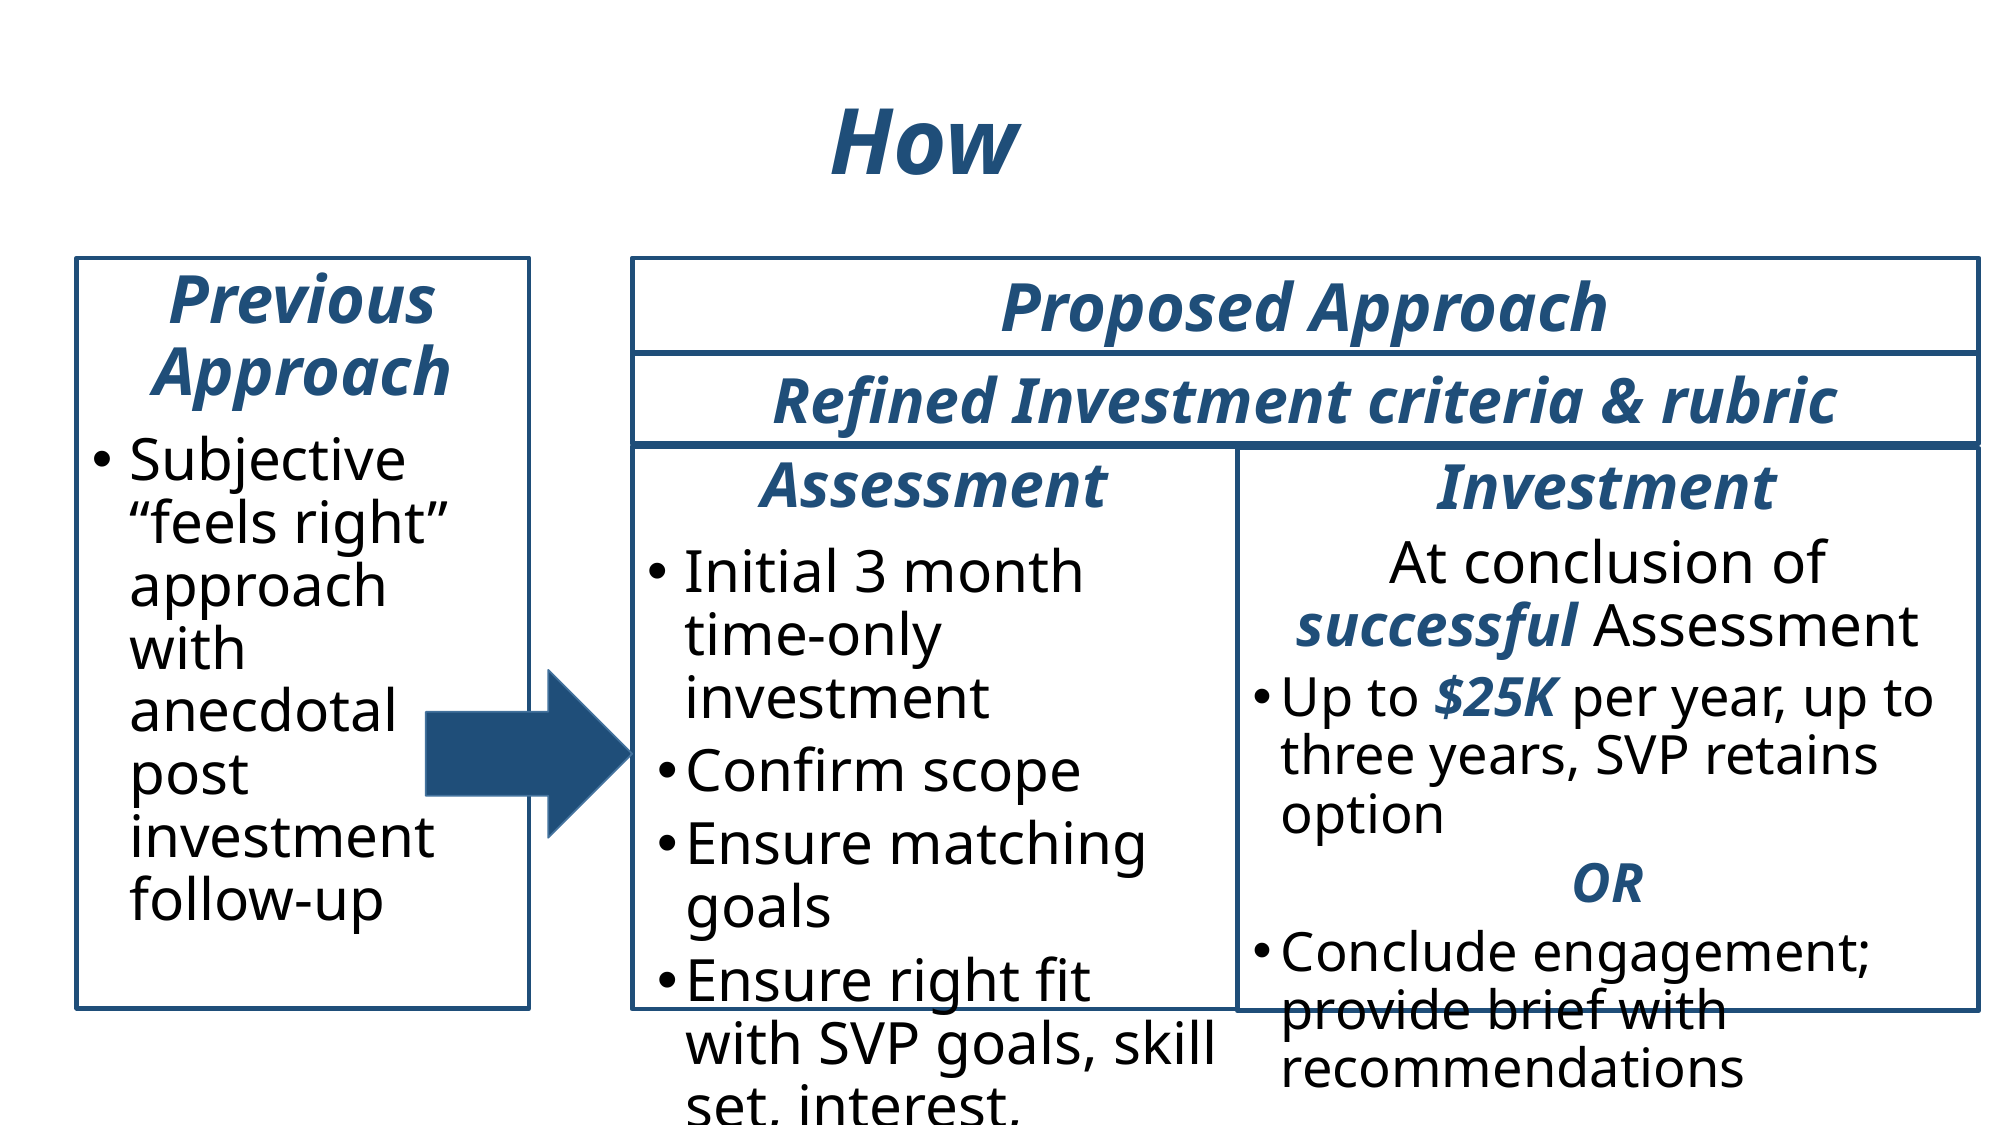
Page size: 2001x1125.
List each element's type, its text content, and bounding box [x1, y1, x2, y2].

list Previous Approach Subjective “feels right” approach with anecdotal post investment follow-up [76, 257, 529, 1009]
text_box Proposed Approach [632, 257, 1979, 353]
list Assessment Initial 3 month time-only investment Confirm scope Ensure matching goals Ensure right fit with SVP goals, skill set, interest, strategies [632, 446, 1238, 1010]
text_box Investment At conclusion of successful Assessment Up to $25K per year, up to three years, SVP retains option OR Conclude engagement; provide brief with recommendations [1237, 447, 1979, 1011]
text_box Refined Investment criteria & rubric [632, 353, 1979, 444]
text_box [424, 669, 633, 839]
text_box How [814, 96, 1140, 194]
